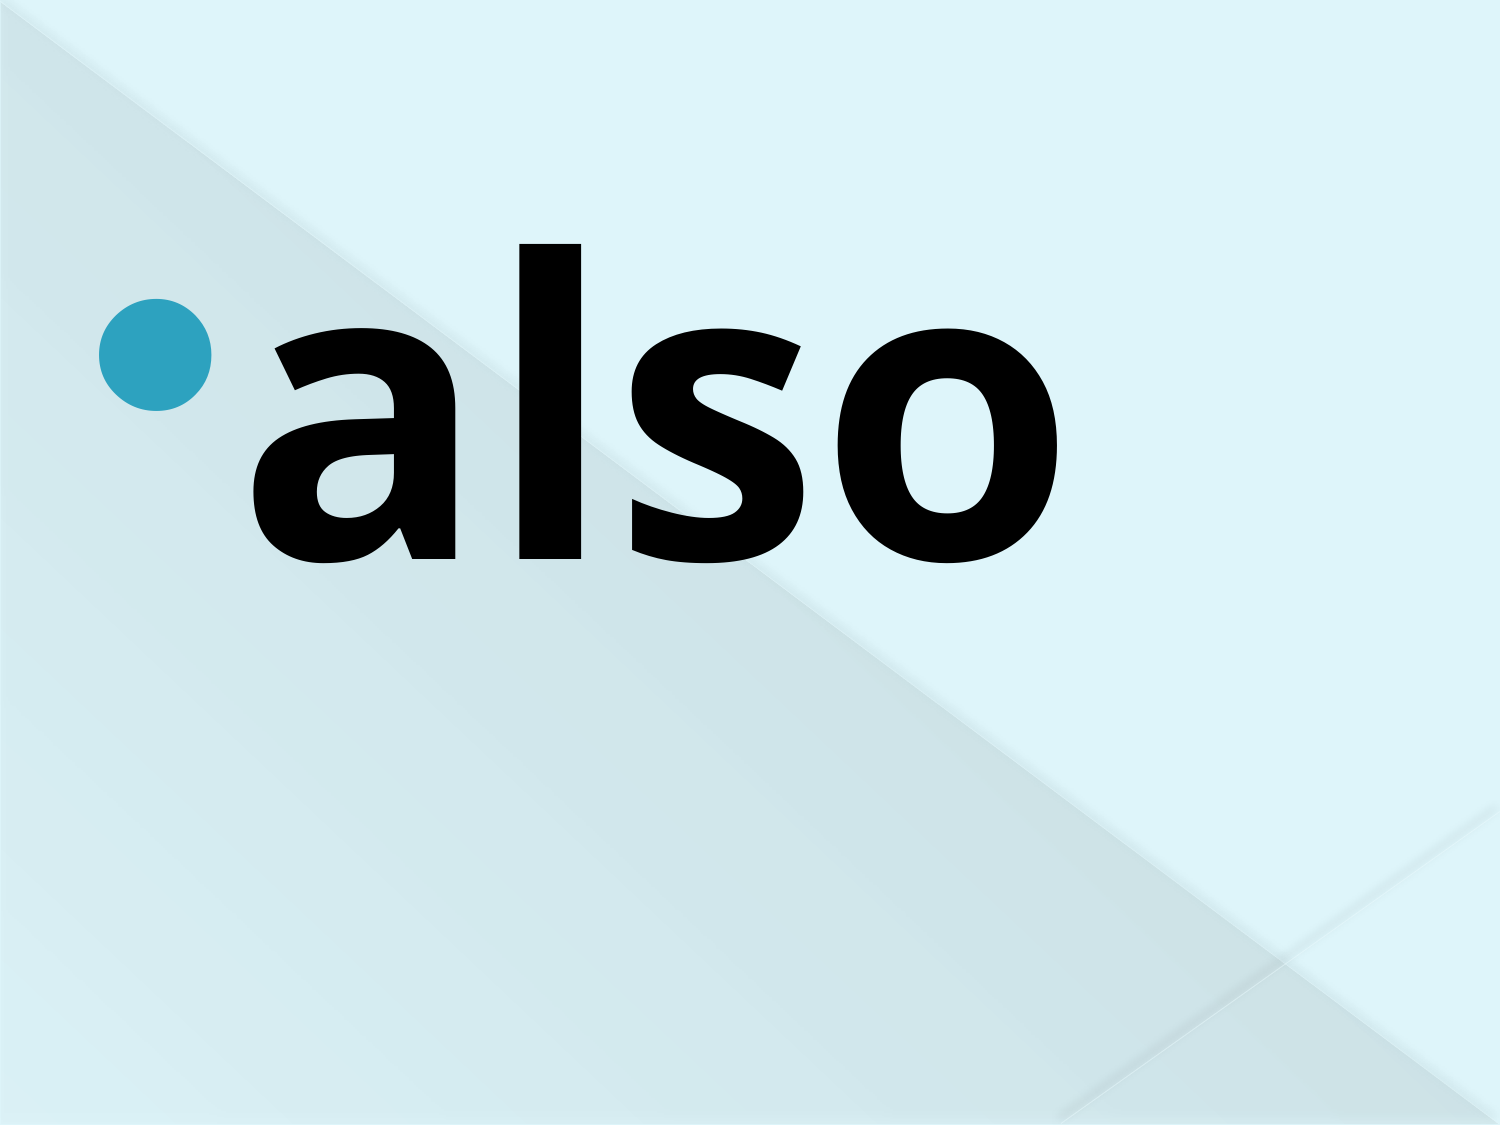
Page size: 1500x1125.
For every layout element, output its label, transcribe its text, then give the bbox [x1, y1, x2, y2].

list also [75, 137, 1425, 1059]
